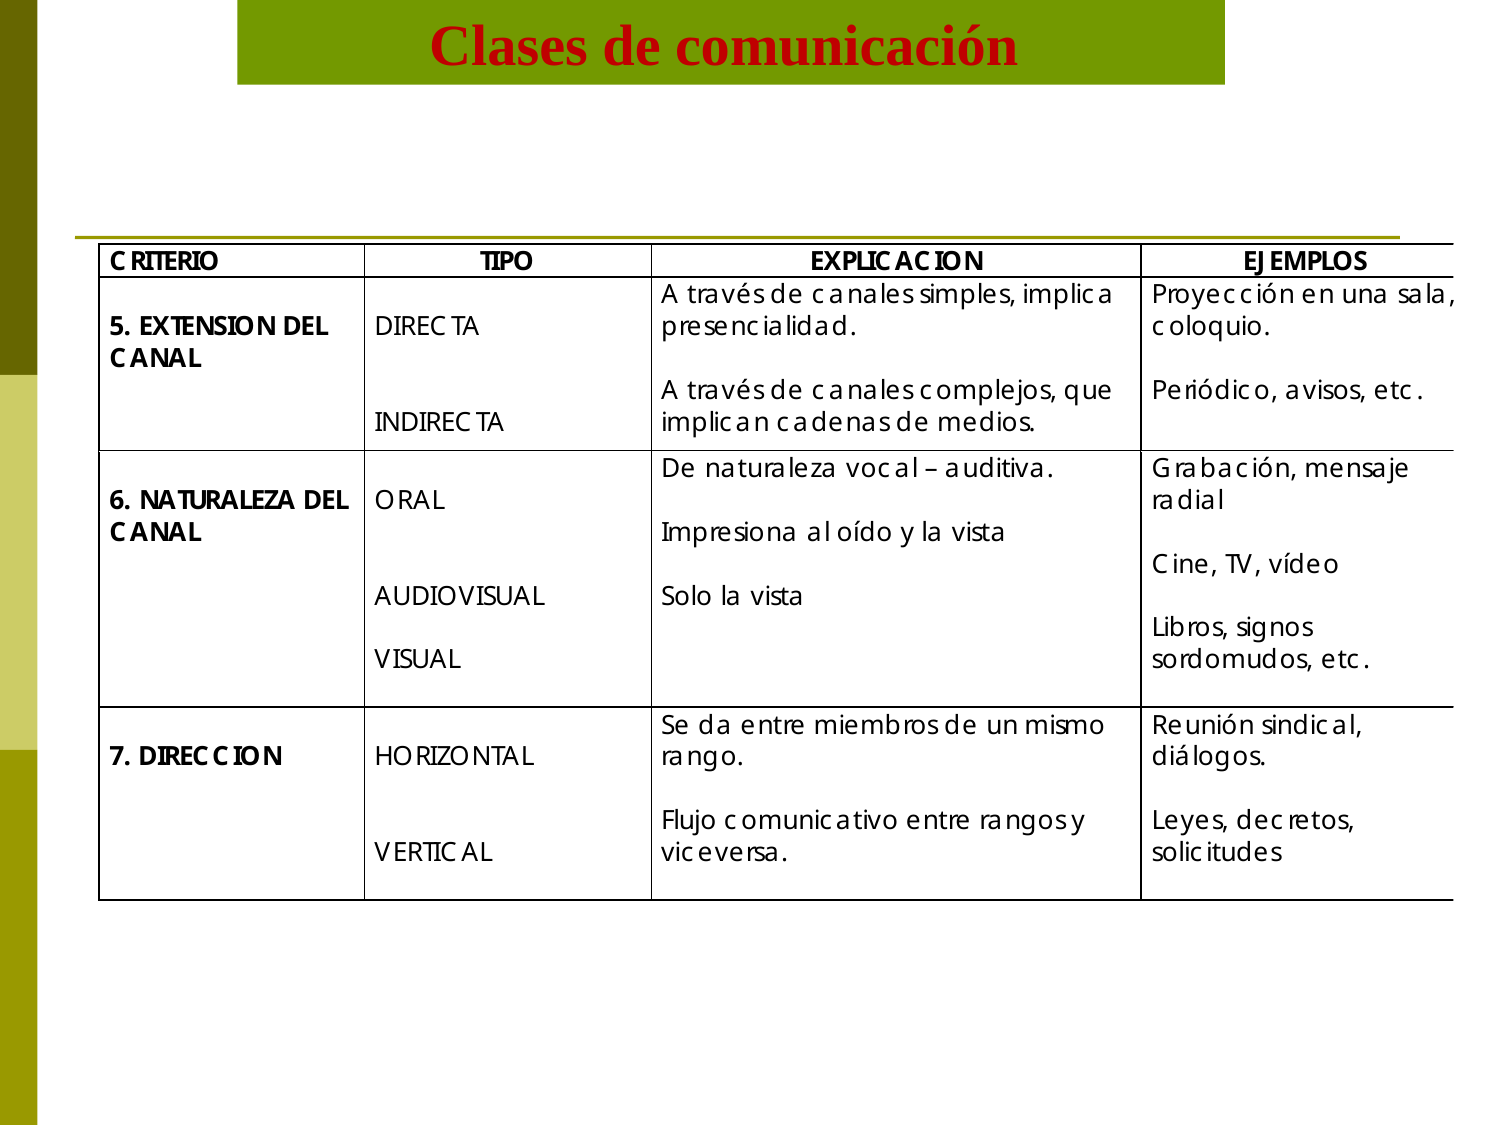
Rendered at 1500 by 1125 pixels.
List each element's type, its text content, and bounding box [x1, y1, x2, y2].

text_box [87, 242, 1454, 903]
text_box Clases de comunicación [237, 0, 1225, 85]
